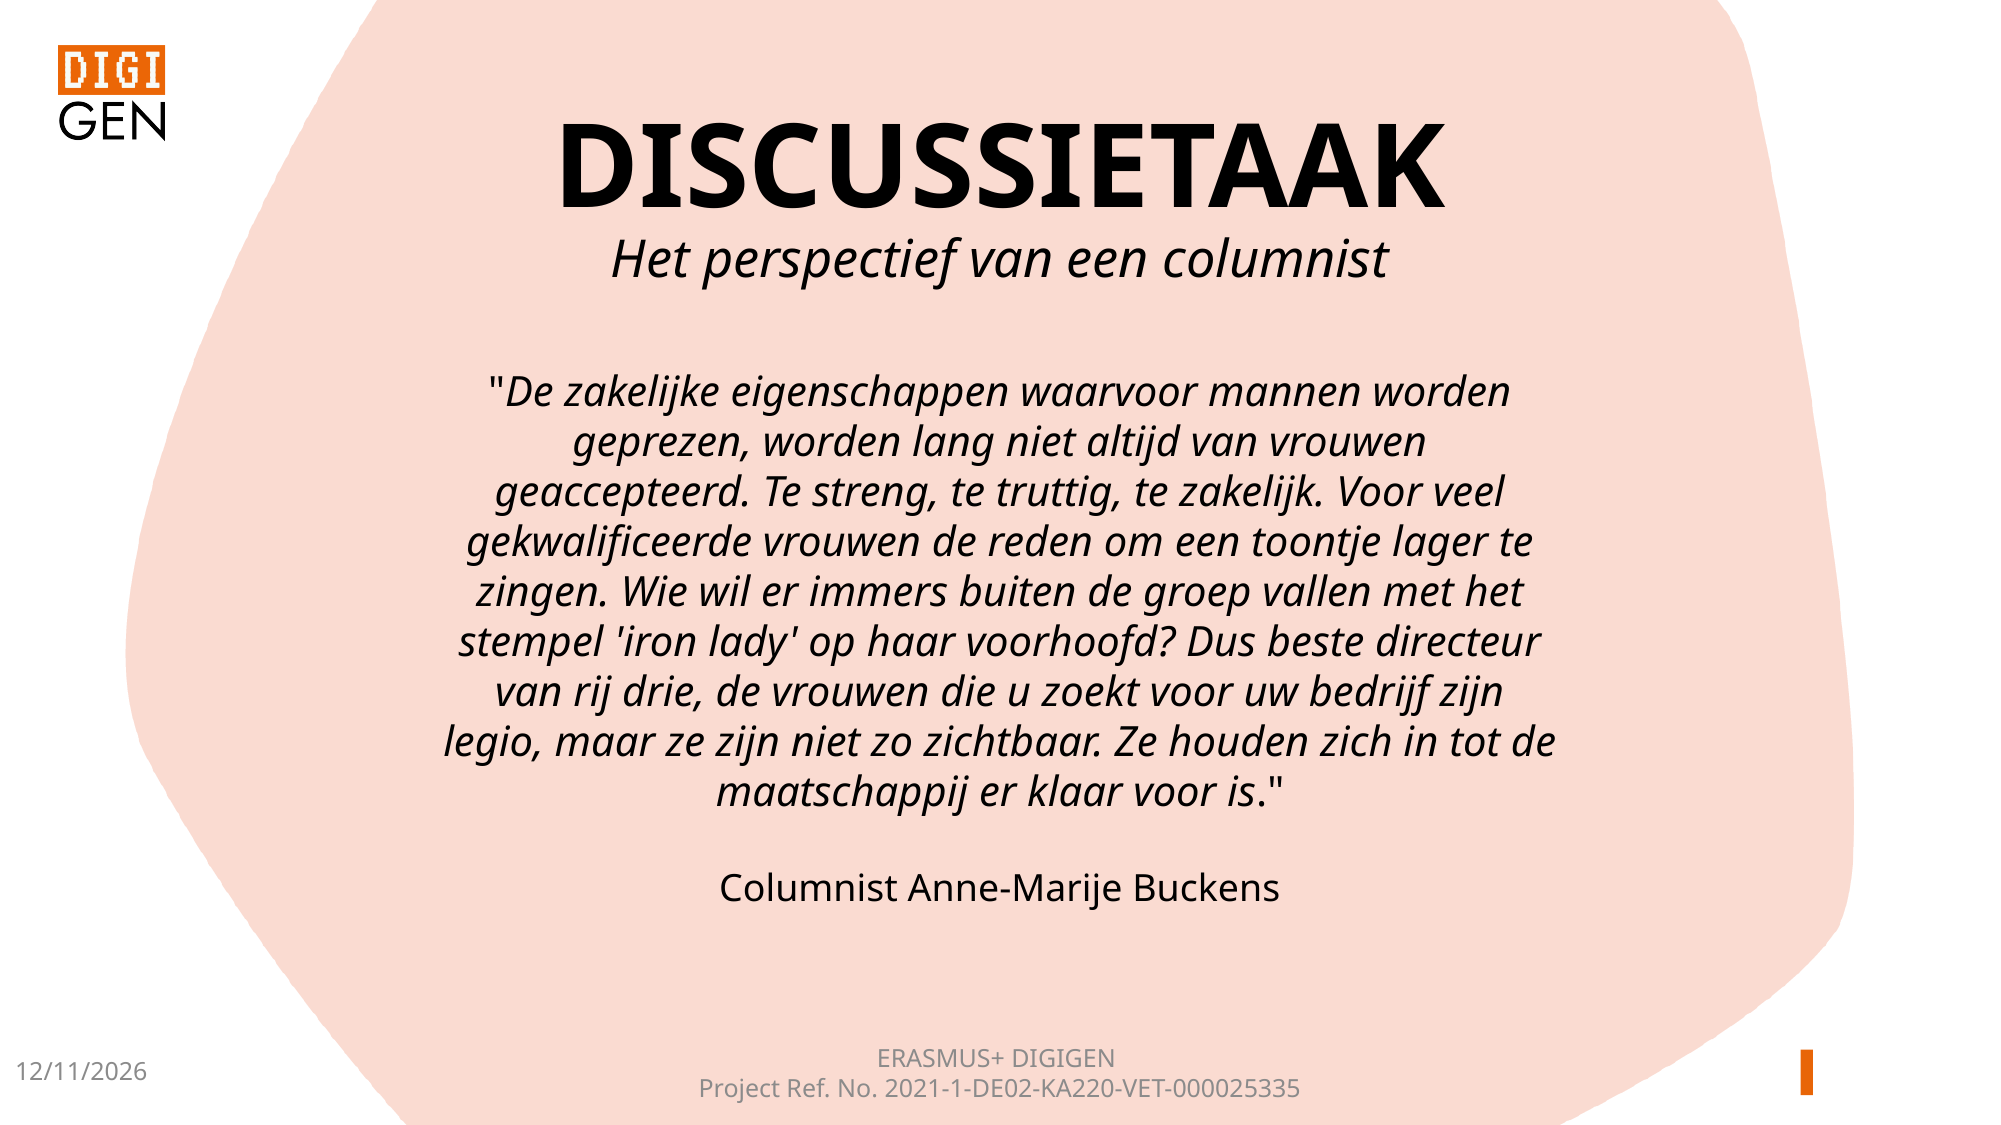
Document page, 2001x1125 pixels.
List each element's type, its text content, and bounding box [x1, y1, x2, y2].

title DISCUSSIETAAK Het perspectief van een columnist [366, 99, 1634, 296]
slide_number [0, 1042, 450, 1103]
text_box "De zakelijke eigenschappen waarvoor mannen worden geprezen, worden lang niet altijd van vrouwen geaccepteerd. Te streng, te truttig, te zakelijk. Voor veel gekwalificeerde vrouwen de reden om een toontje lager te zingen. Wie wil er immers buiten de groep vallen met het stempel 'iron lady' op haar voorhoofd? Dus beste directeur van rij drie, de vrouwen die u zoekt voor uw bedrijf zijn legio, maar ze zijn niet zo zichtbaar. Ze houden zich in tot de maatschappij er klaar voor is." Columnist Anne-Marije Buckens [426, 356, 1574, 917]
picture [58, 45, 166, 94]
footer ERASMUS+ DIGIGEN Project Ref. No. 2021-1-DE02-KA220-VET-000025335 [662, 1042, 1338, 1103]
